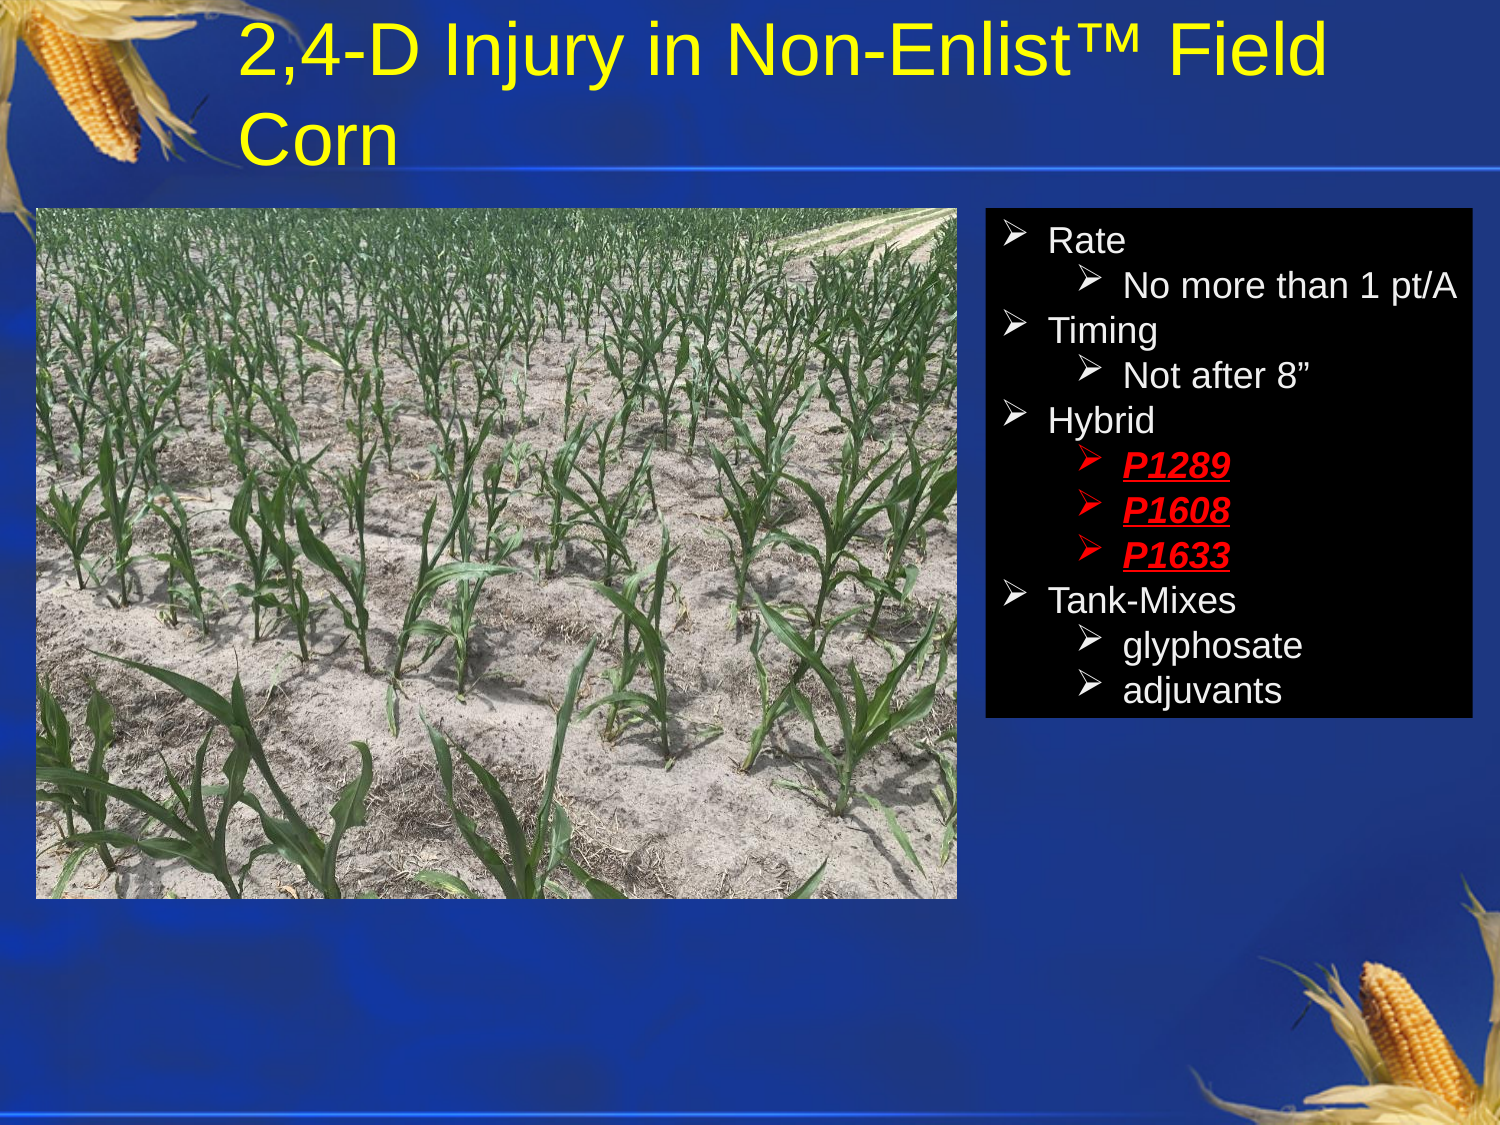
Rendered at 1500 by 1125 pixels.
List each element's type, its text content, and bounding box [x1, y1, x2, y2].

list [36, 207, 958, 899]
title 2,4-D Injury in Non-Enlist™ Field Corn [222, 22, 1476, 159]
text_box Rate No more than 1 pt/A Timing Not after 8” Hybrid P1289 P1608 P1633 Tank-Mixes glyphosate adjuvants [985, 208, 1473, 718]
picture [0, 0, 1500, 1125]
